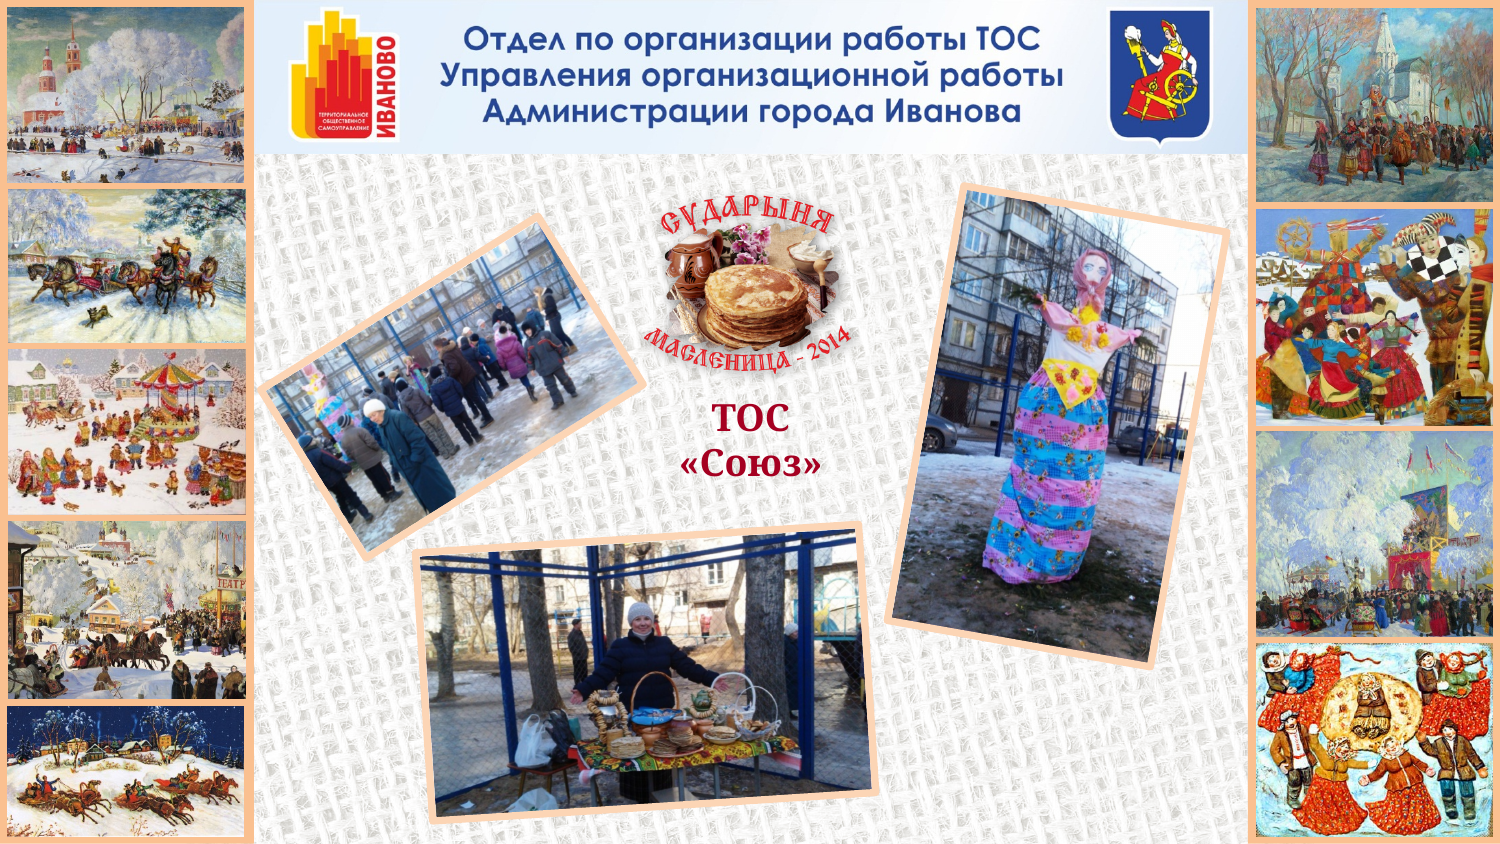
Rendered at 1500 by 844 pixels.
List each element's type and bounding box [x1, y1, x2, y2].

text_box [0, 0, 255, 844]
text_box [1247, 0, 1500, 844]
picture [255, 0, 1247, 844]
